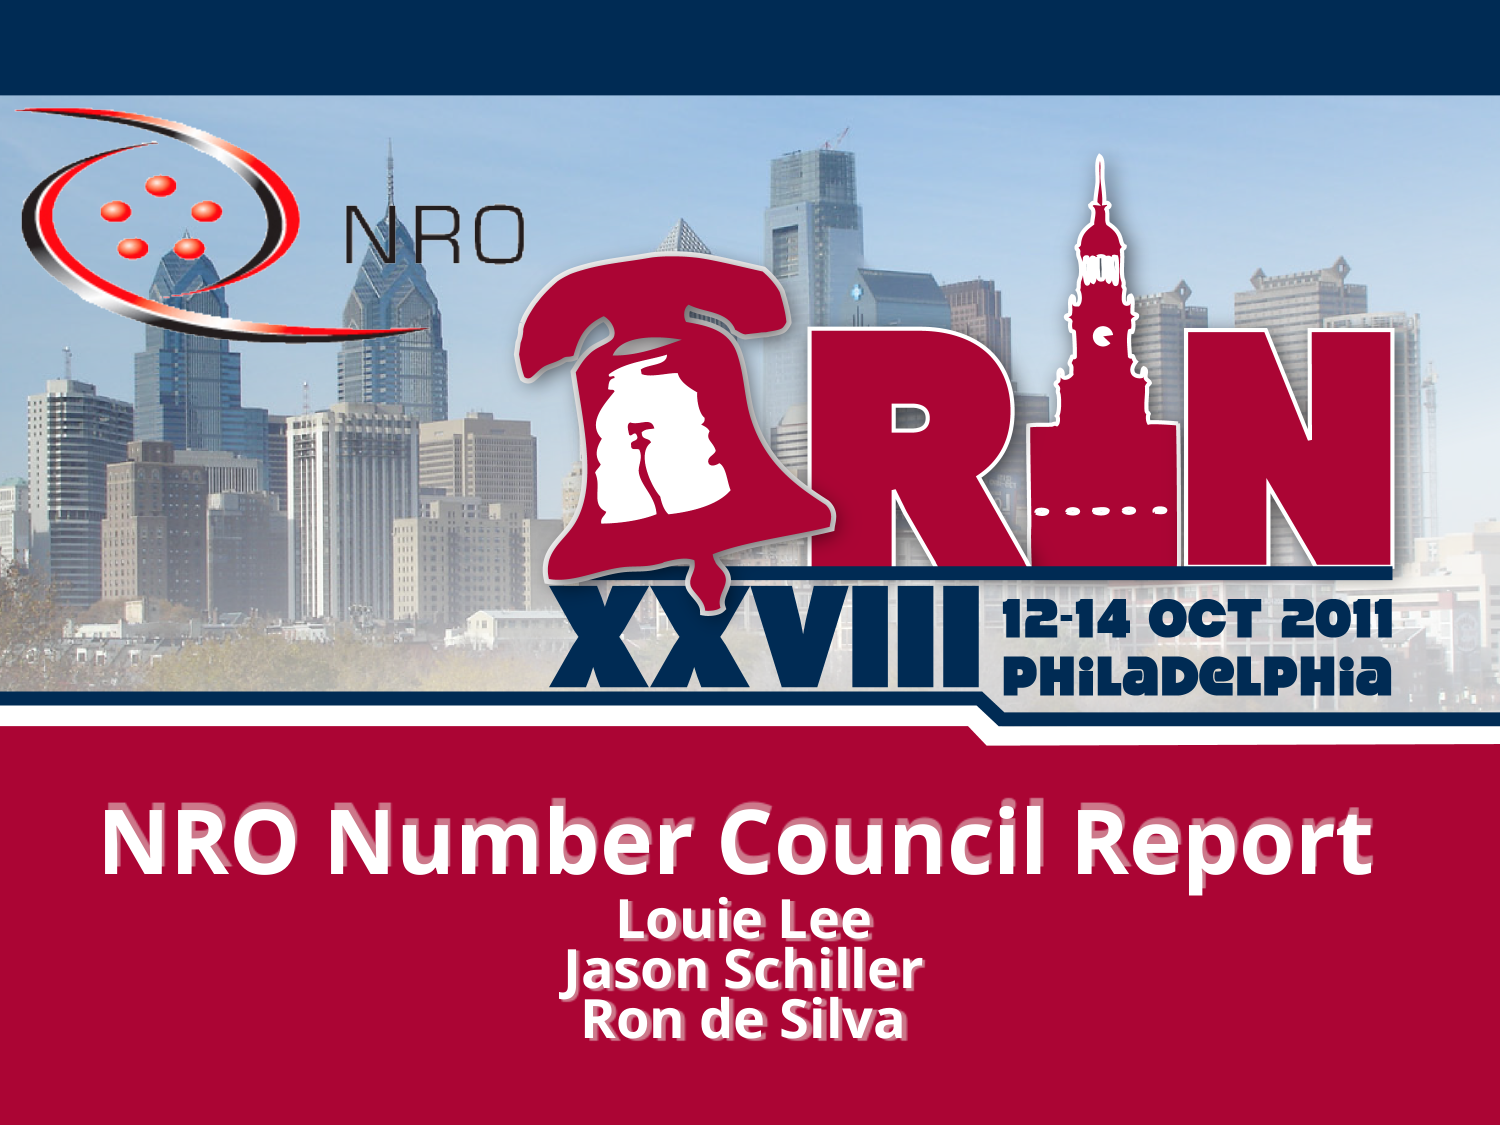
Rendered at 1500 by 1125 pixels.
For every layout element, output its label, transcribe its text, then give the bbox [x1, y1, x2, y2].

picture [0, 0, 1500, 1125]
title NRO Number Council Report [56, 728, 1417, 949]
subtitle Louie Lee Jason Schiller Ron de Silva [174, 899, 1313, 1076]
